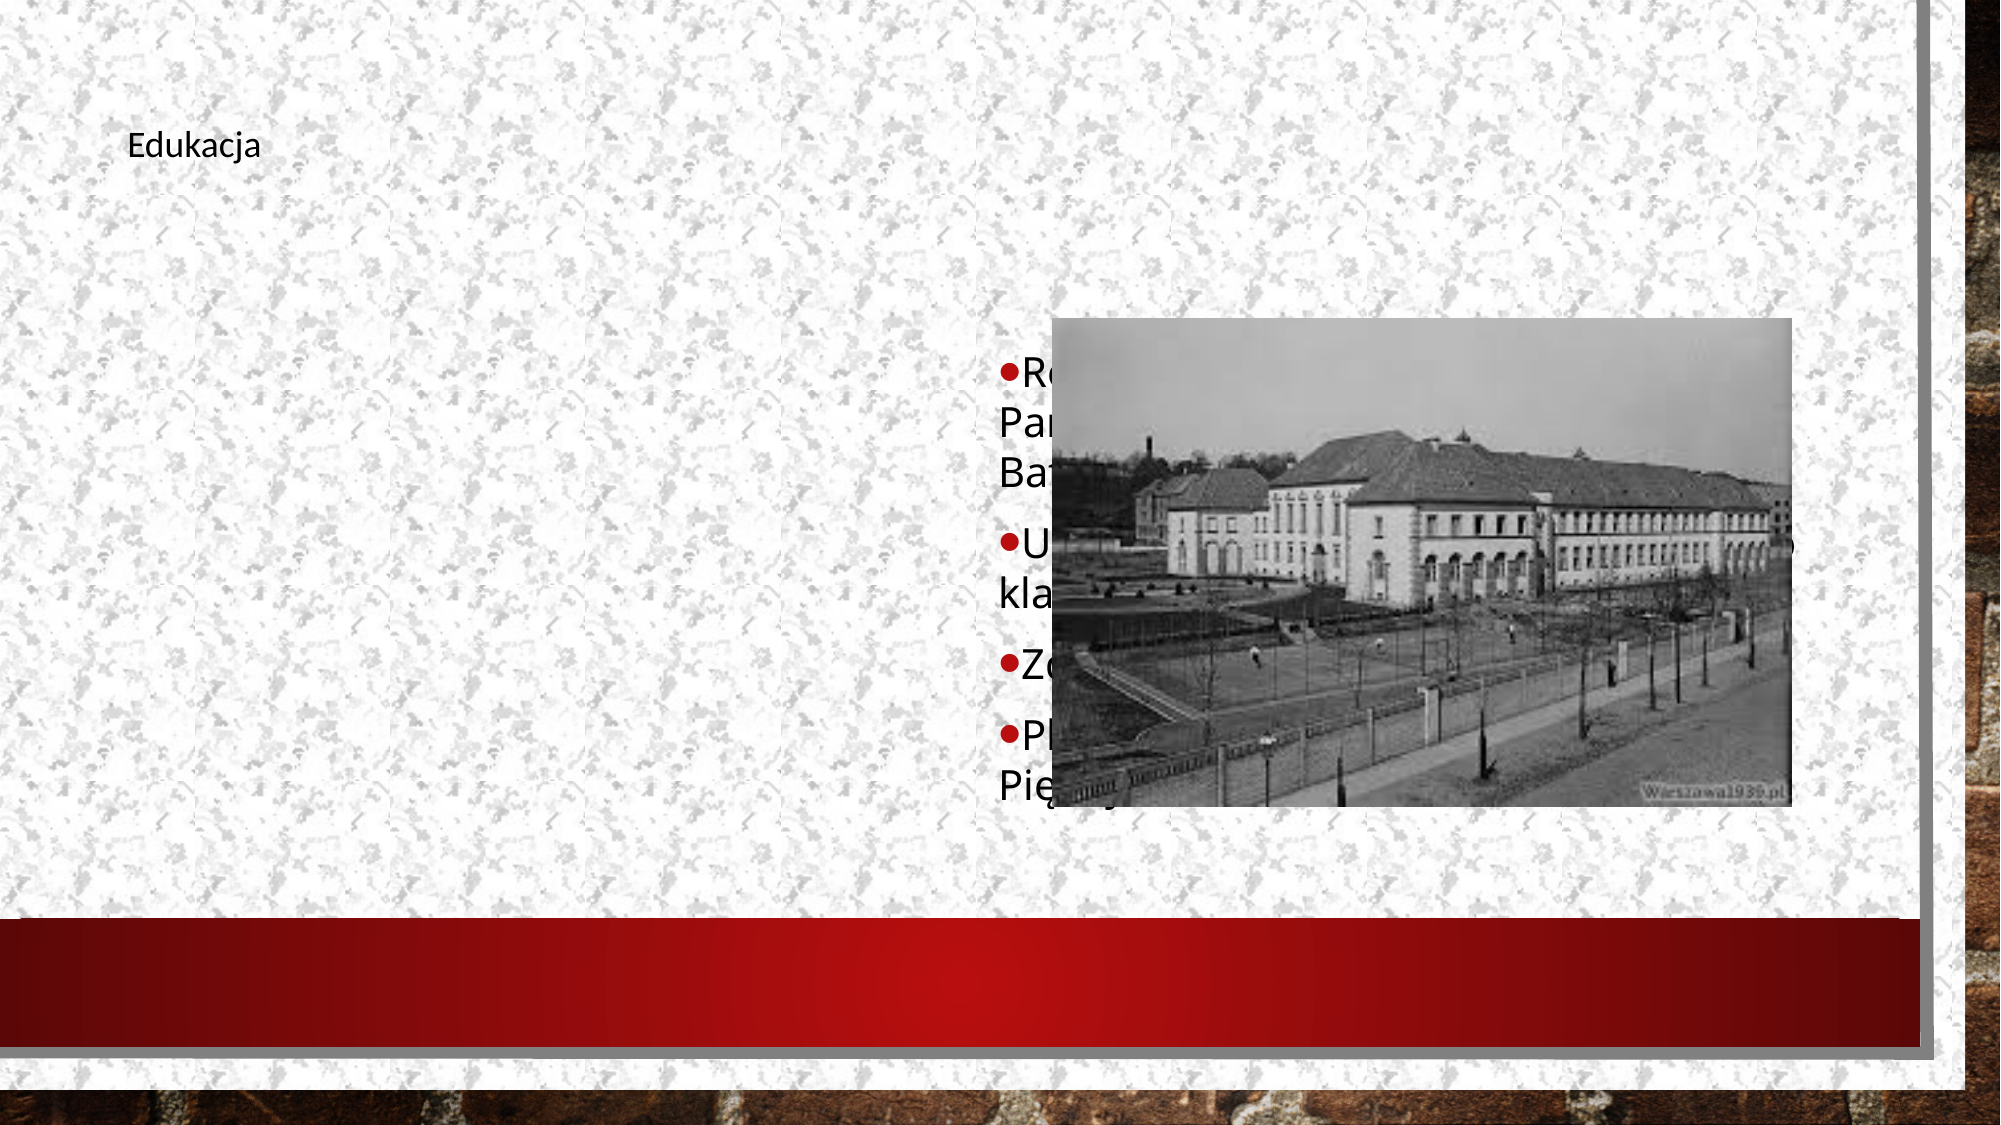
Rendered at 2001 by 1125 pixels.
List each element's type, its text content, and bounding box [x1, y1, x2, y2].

picture [0, 0, 2000, 1125]
title Edukacja [112, 112, 1818, 303]
picture [0, 0, 1919, 919]
list Rozpoczęcie edukacji w 1931 r. w Państwowym Gimnazjum im. Stefana Batorego przy ul. Myśliwskiego 6. Uczęszczanie do dwuletniego liceum do klasy humanistycznej. Zdanie matury w 1939 Plany nad studiami w Akademii Sztuk Pięknych. [983, 338, 1818, 882]
